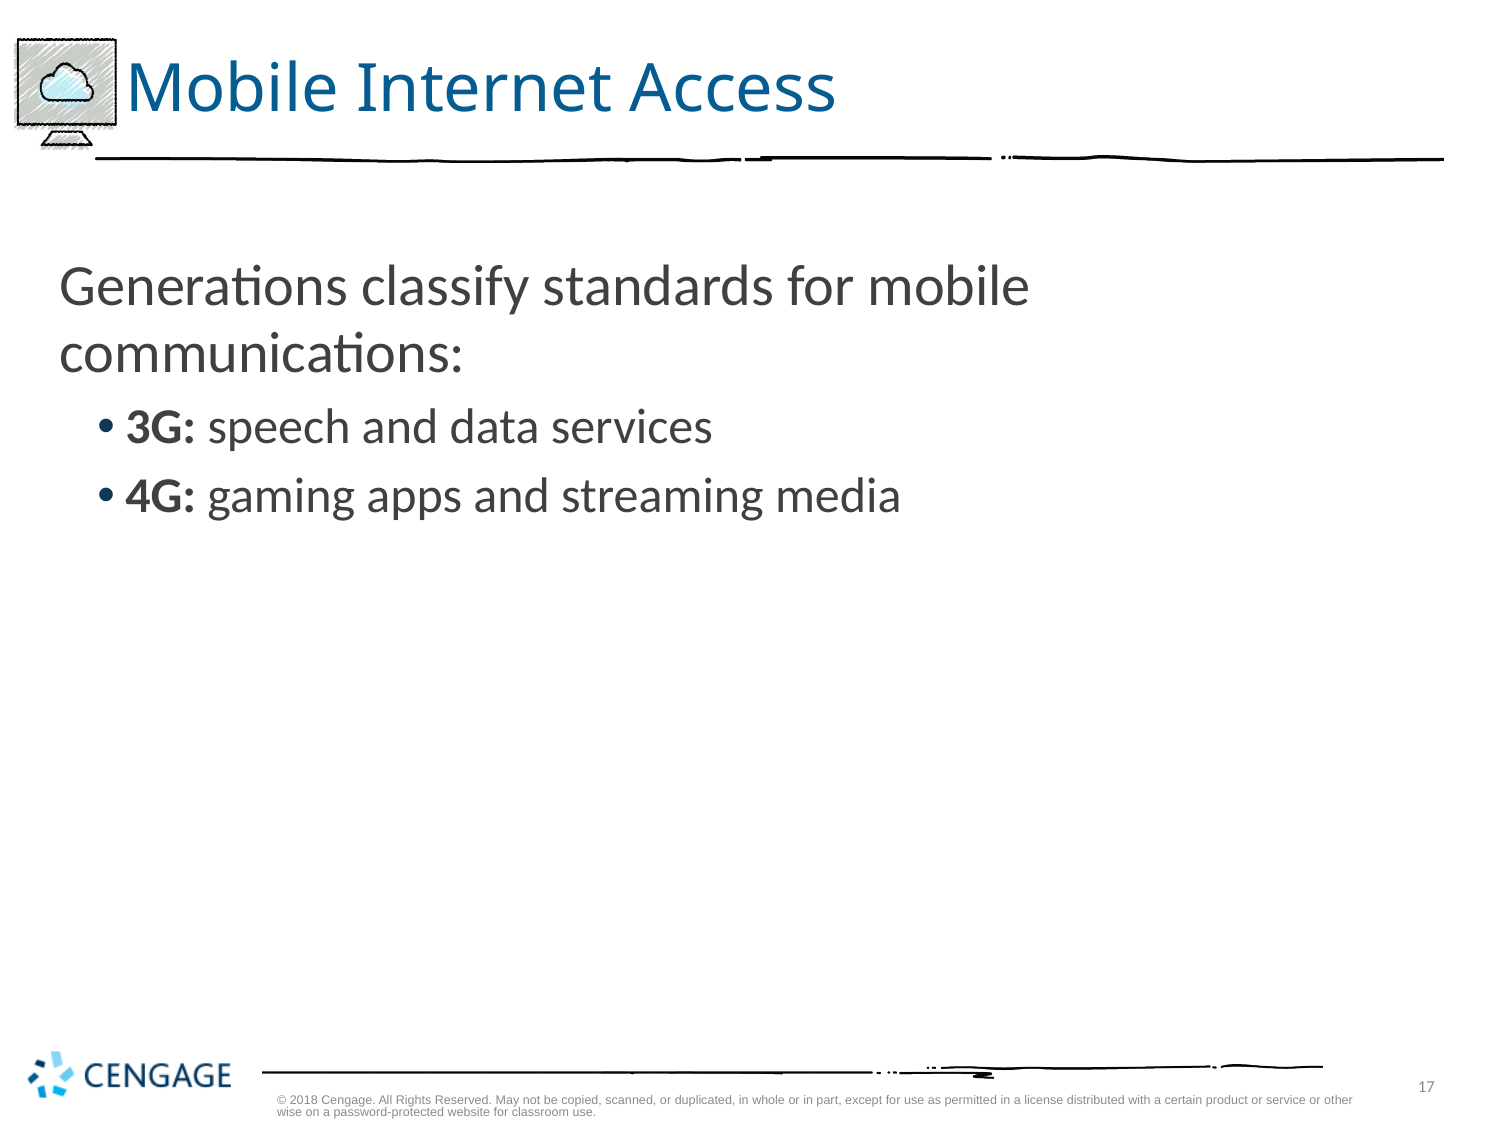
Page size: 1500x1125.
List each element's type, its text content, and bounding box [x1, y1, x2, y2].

picture [7, 1037, 244, 1111]
picture [13, 36, 117, 151]
picture [262, 1064, 1323, 1079]
footer © 2018 Cengage. All Rights Reserved. May not be copied, scanned, or duplicated, in whole or in part, except for use as permitted in a license distributed with a certain product or service or otherwise on a password-protected website for classroom use. [262, 1079, 1375, 1120]
list Generations classify standards for mobile communications: 3G: speech and data services 4G: gaming apps and streaming media [59, 252, 1441, 668]
title Mobile Internet Access [125, 56, 1442, 126]
picture [95, 155, 1444, 163]
